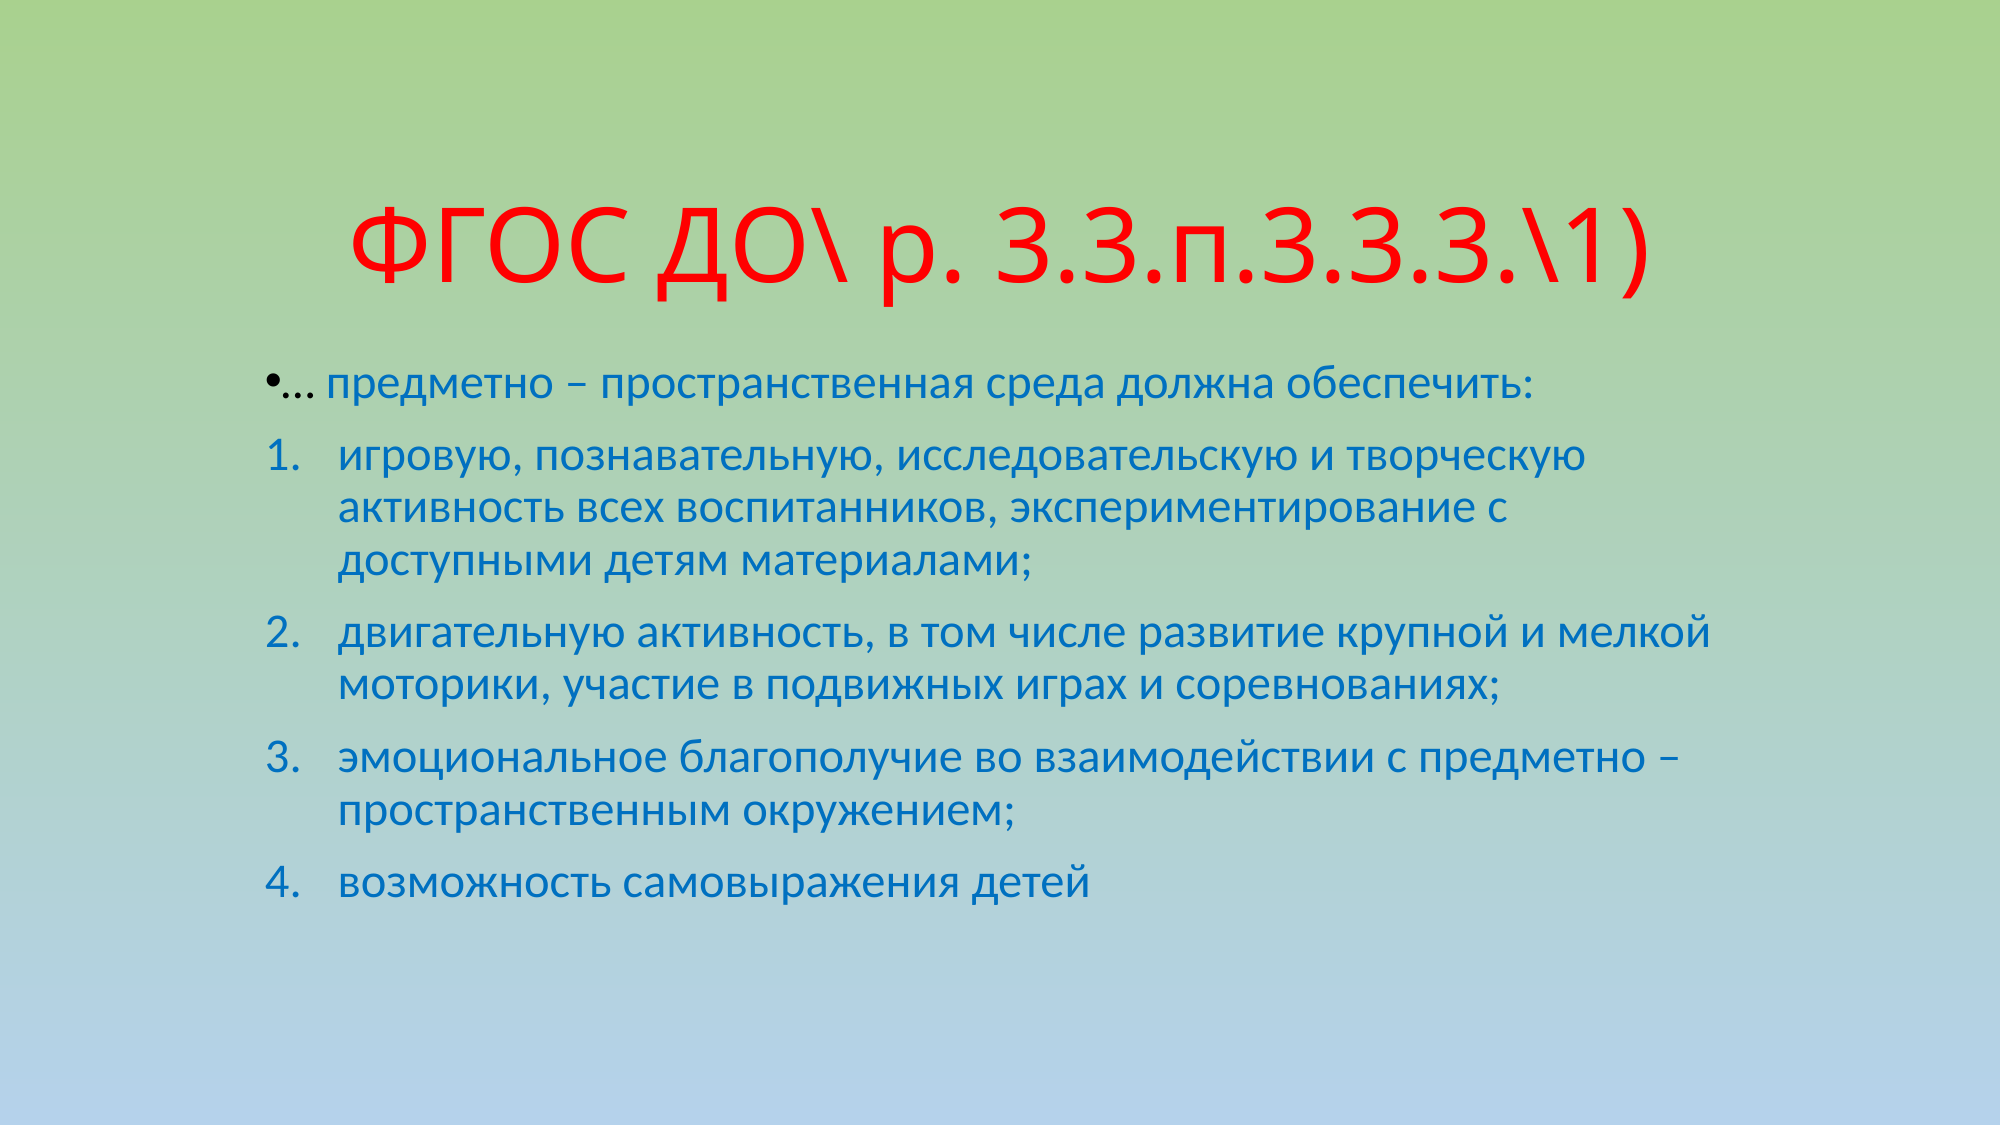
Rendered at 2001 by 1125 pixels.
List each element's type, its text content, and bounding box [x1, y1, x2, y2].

title ФГОС ДО\ р. 3.3.п.3.3.3.\1) [249, 184, 1750, 313]
subtitle … предметно – пространственная среда должна обеспечить: игровую, познавательную, исследовательскую и творческую активность всех воспитанников, экспериментирование с доступными детям материалами; двигательную активность, в том числе развитие крупной и мелкой моторики, участие в подвижных играх и соревнованиях; эмоциональное благополучие во взаимодействии с предметно – пространственным окружением; возможность самовыражения детей [249, 348, 1750, 920]
